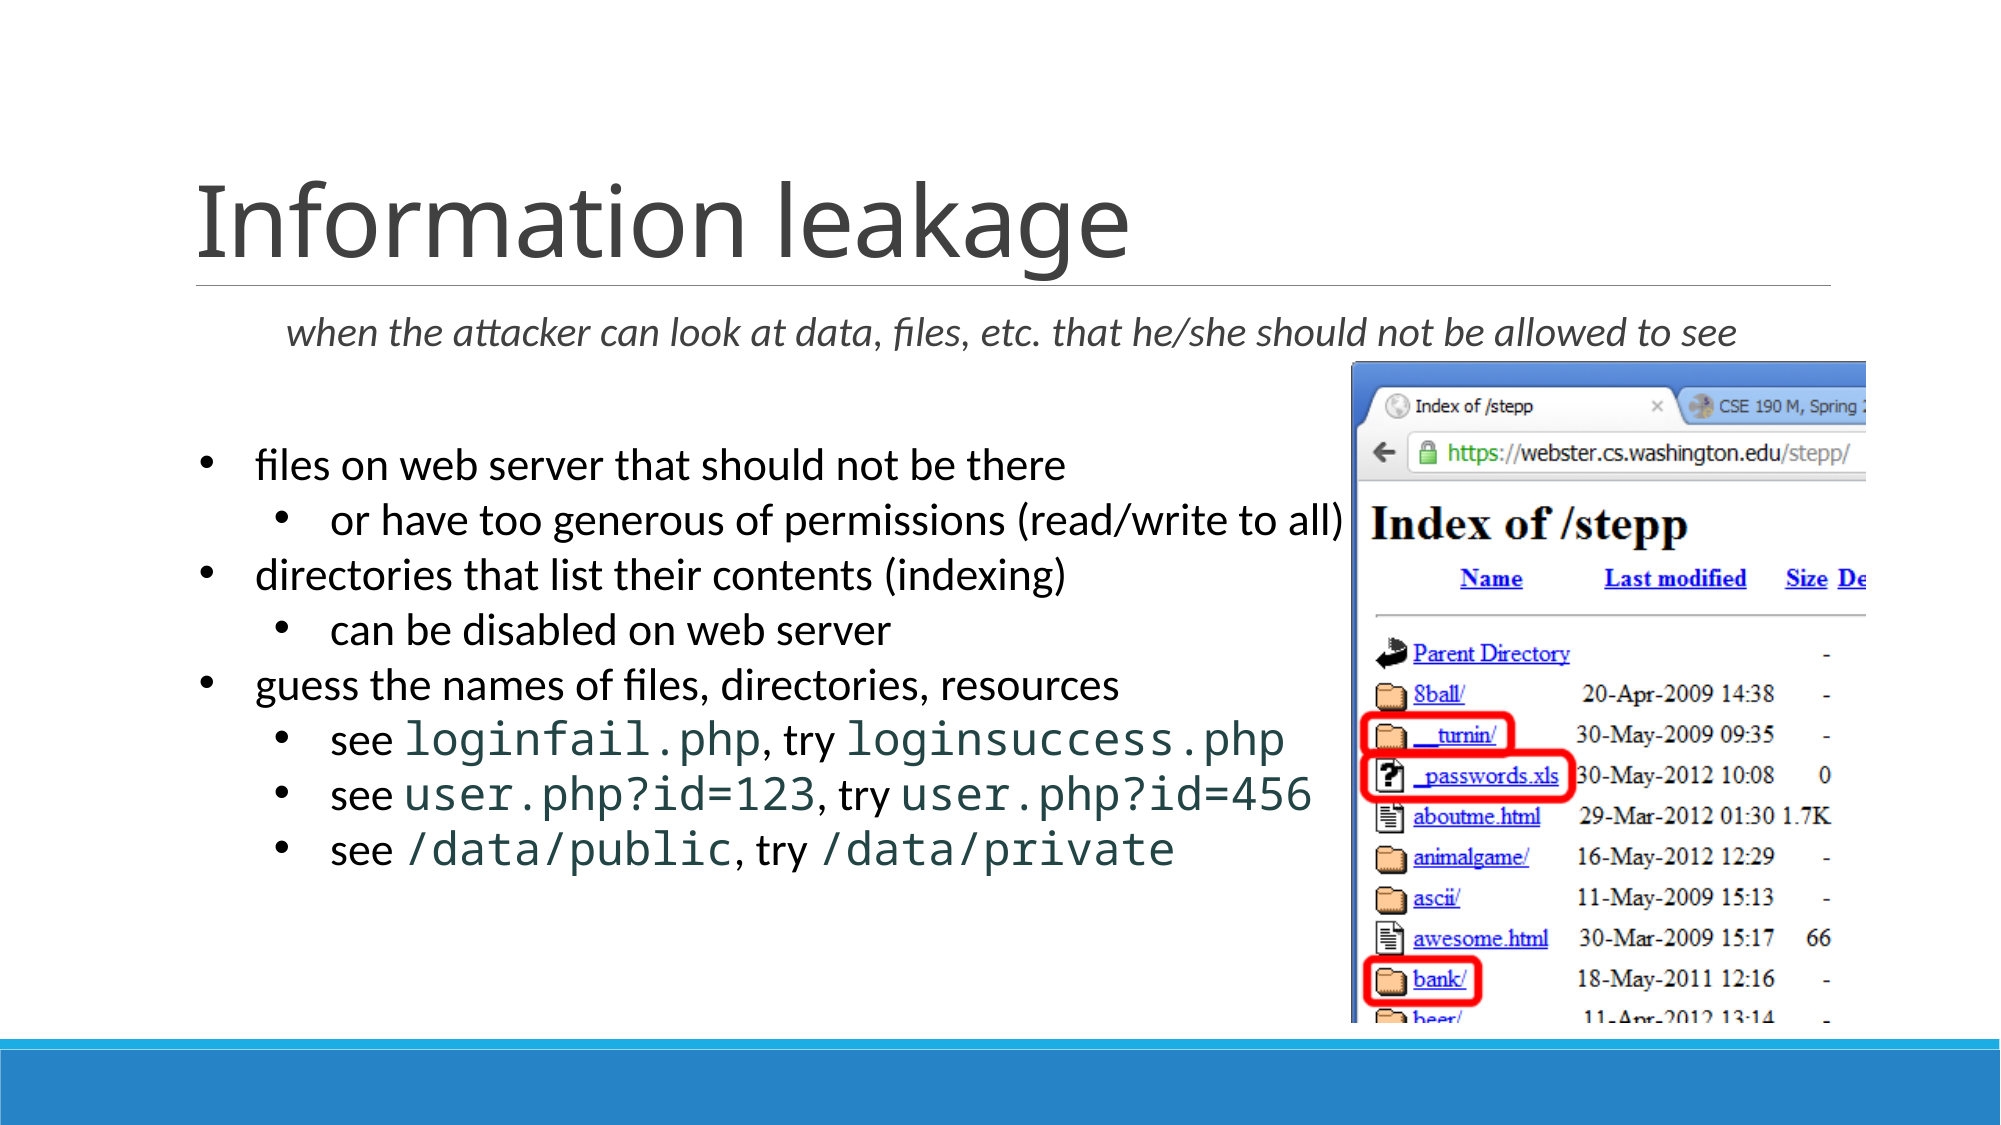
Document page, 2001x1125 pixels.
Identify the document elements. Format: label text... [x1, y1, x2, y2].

text_box files on web server that should not be there or have too generous of permissions (read/write to all) directories that list their contents (indexing) can be disabled on web server guess the names of files, directories, resources see loginfail.php, try loginsuccess.php see user.php?id=123, try user.php?id=456 see /data/public, try /data/private [185, 379, 1346, 949]
title Information leakage [180, 47, 1830, 285]
list when the attacker can look at data, files, etc. that he/she should not be allowed to see [180, 302, 1830, 377]
picture [1351, 361, 1867, 1024]
